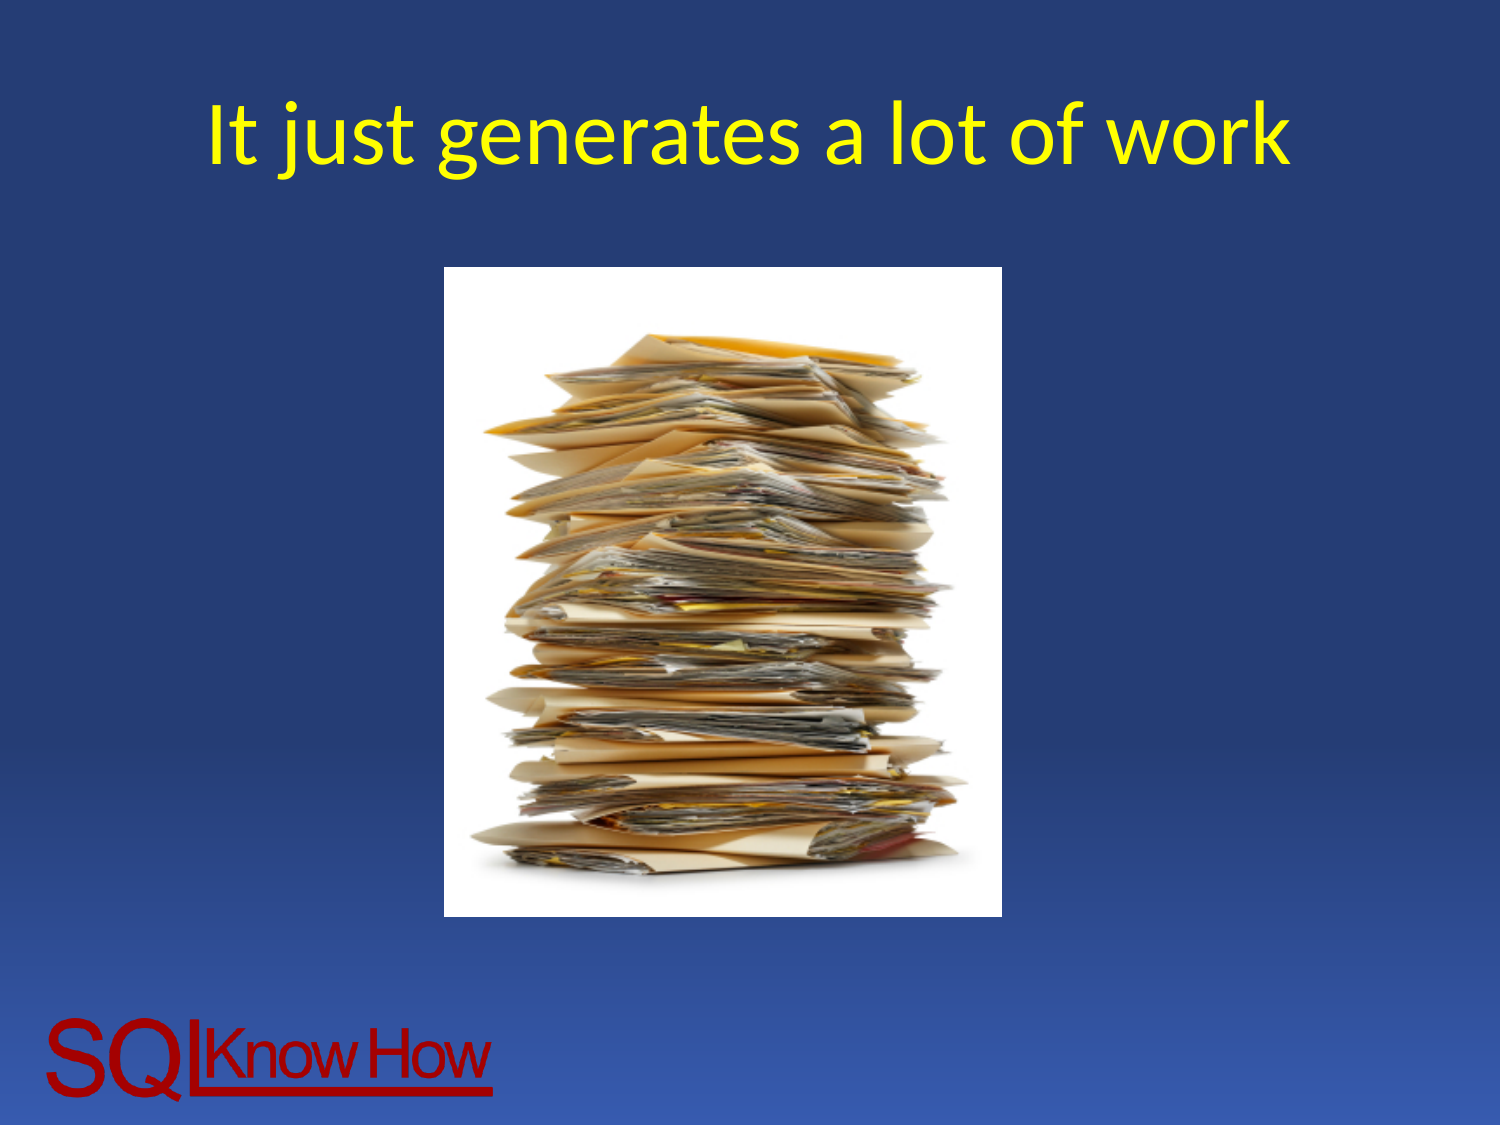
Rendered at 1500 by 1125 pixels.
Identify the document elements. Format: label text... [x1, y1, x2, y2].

title It just generates a lot of work [75, 45, 1425, 211]
picture [443, 266, 1002, 918]
picture [46, 1018, 493, 1102]
